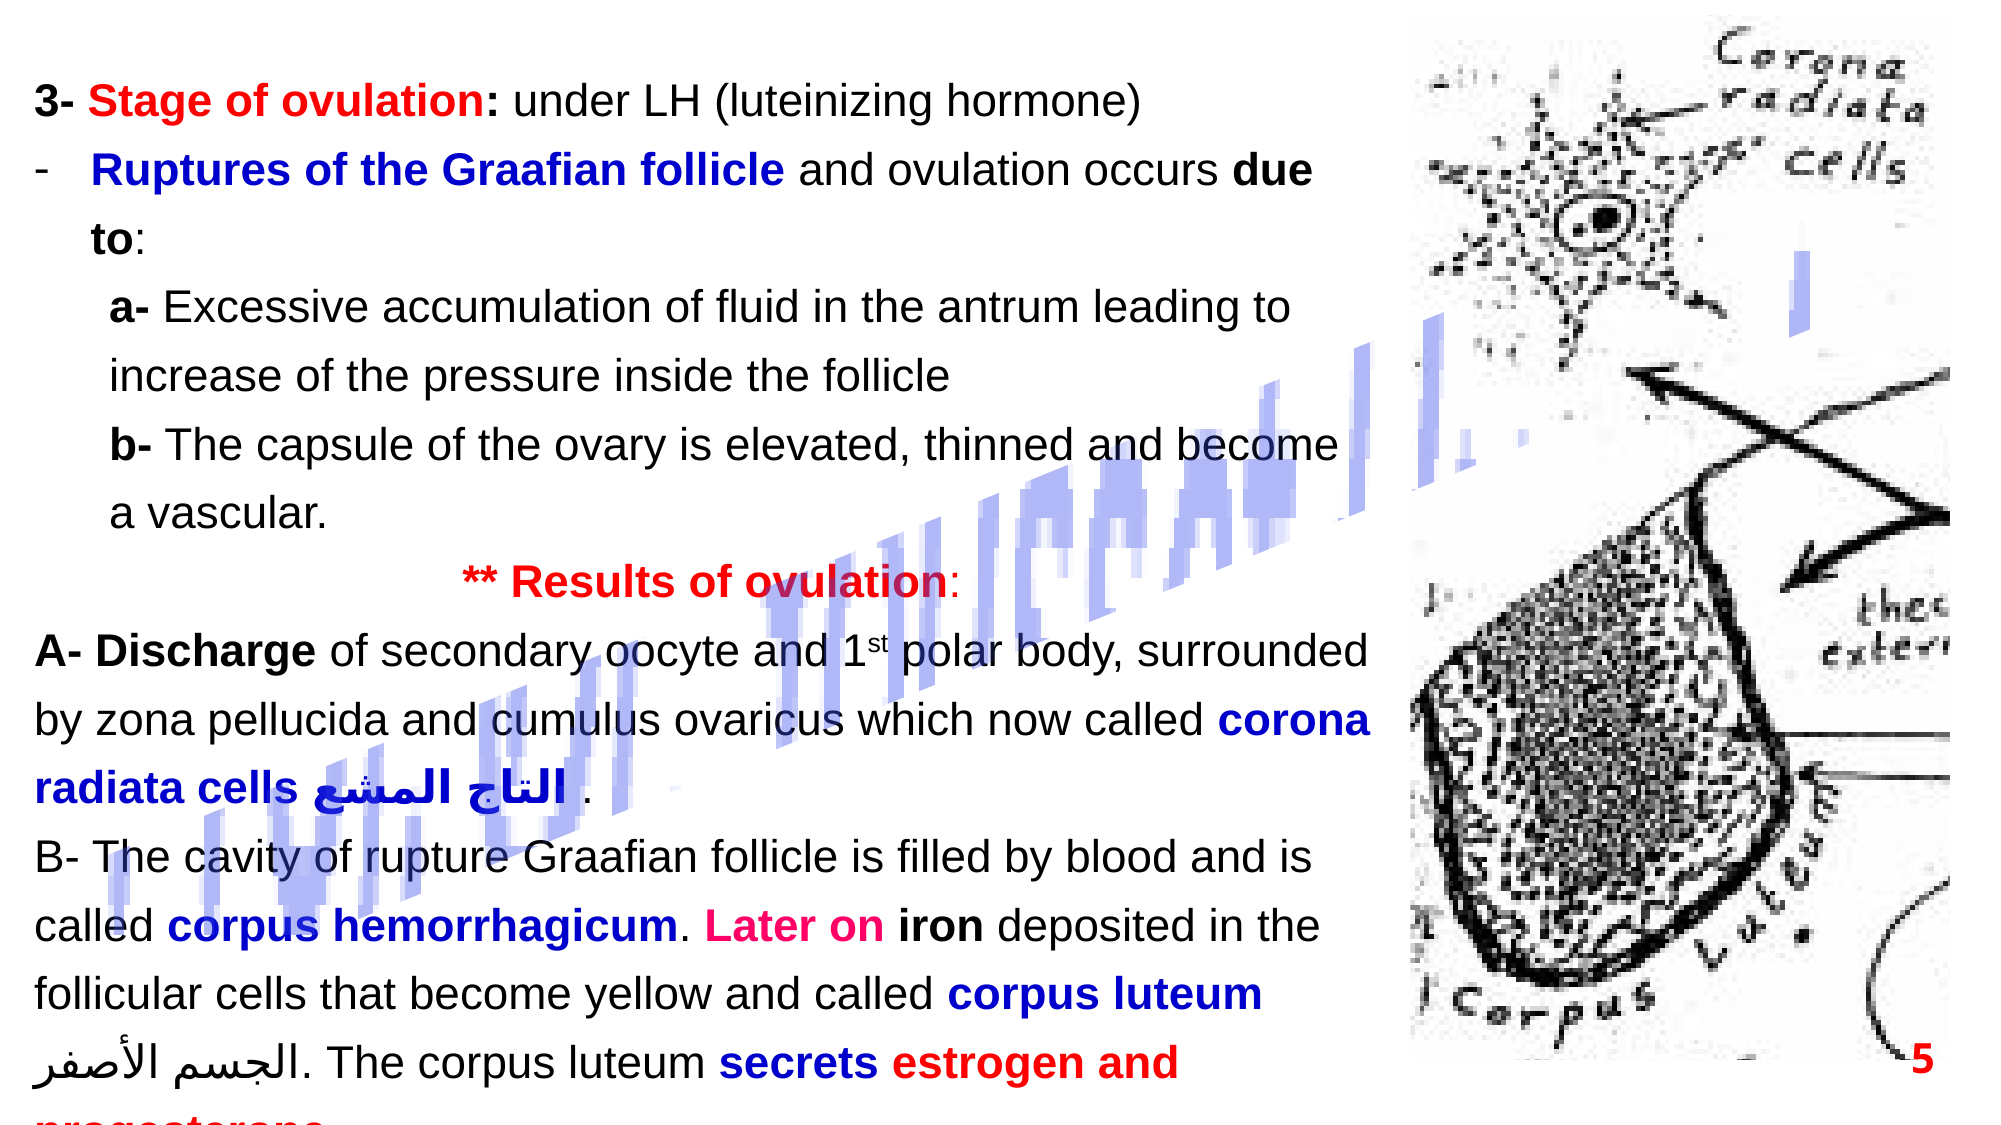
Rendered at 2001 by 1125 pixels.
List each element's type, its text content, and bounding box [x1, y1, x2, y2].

text_box [39, 324, 1410, 1026]
text_box 3- Stage of ovulation: under LH (luteinizing hormone) Ruptures of the Graafian follicle and ovulation occurs due to: a- Excessive accumulation of fluid in the antrum leading to increase of the pressure inside the follicle b- The capsule of the ovary is elevated, thinned and become a vascular. ** Results of ovulation: A- Discharge of secondary oocyte and 1st polar body, surrounded by zona pellucida and cumulus ovaricus which now called corona radiata cells التاج المشع . B- The cavity of rupture Graafian follicle is filled by blood and is called corpus hemorrhagicum. Later on iron deposited in the follicular cells that become yellow and called corpus luteum الجسم الأصفر. The corpus luteum secrets estrogen and progesterone. [19, 49, 1392, 1125]
text_box 5 [1896, 1024, 1956, 1090]
picture [1410, 15, 1950, 1060]
